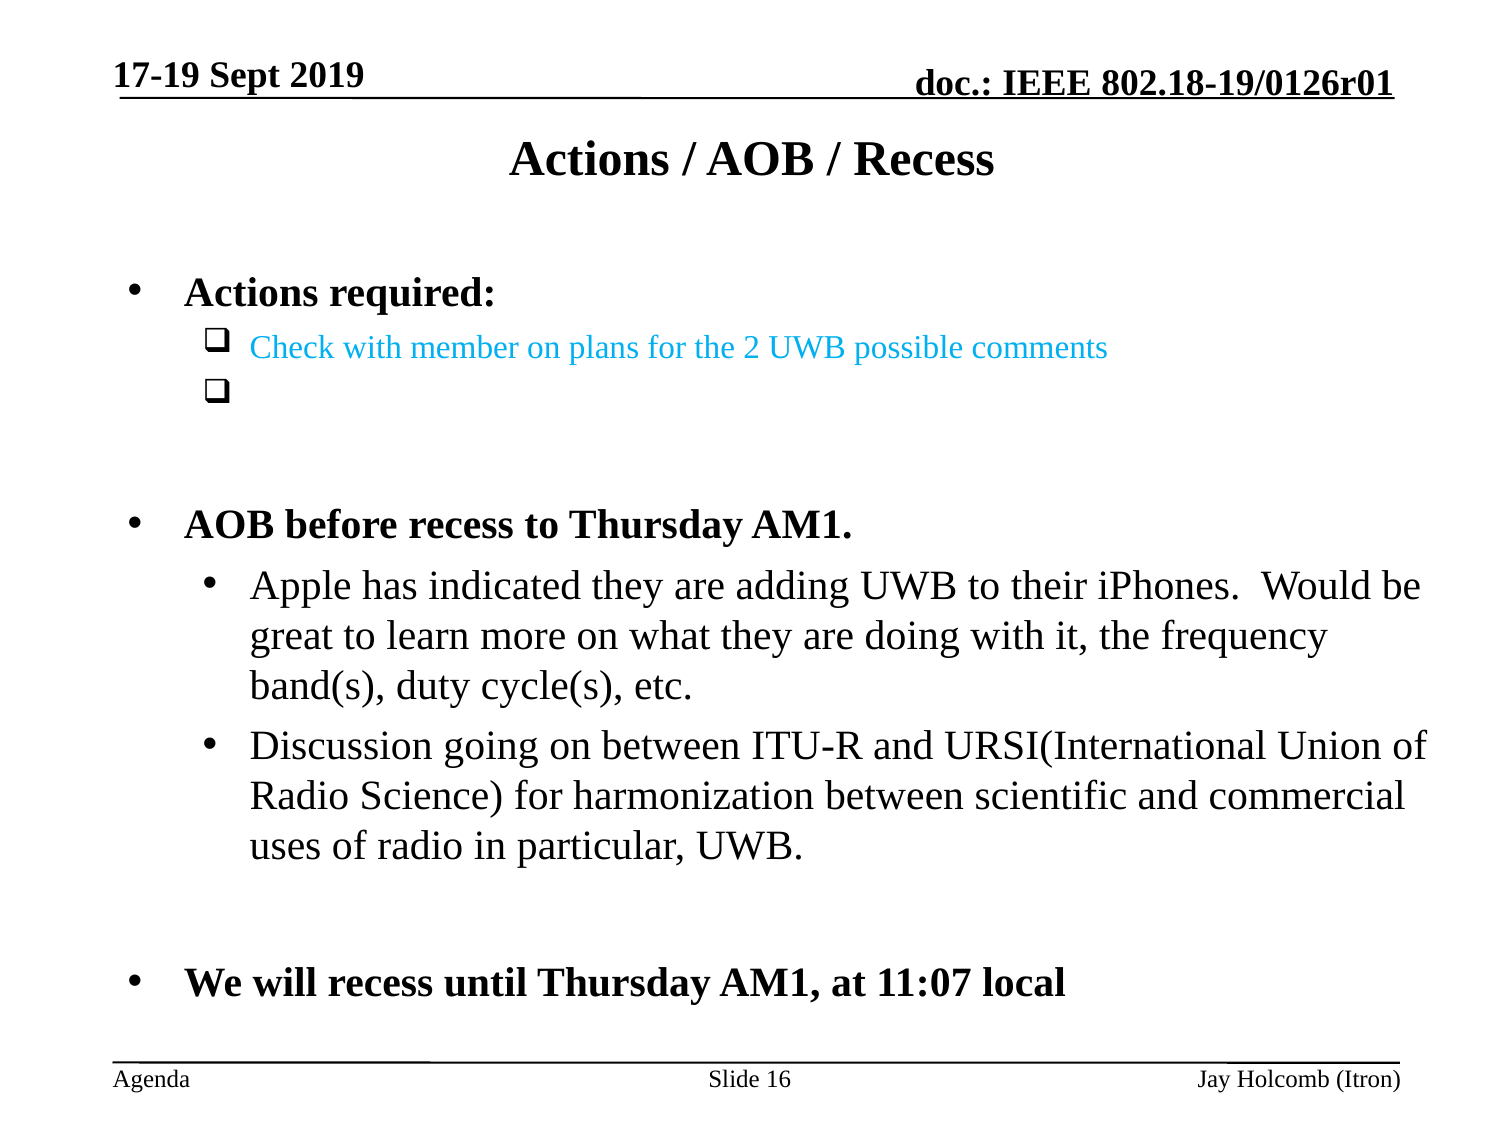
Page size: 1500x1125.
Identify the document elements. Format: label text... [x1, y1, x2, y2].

list Actions required: Check with member on plans for the 2 UWB possible comments AOB before recess to Thursday AM1. Apple has indicated they are adding UWB to their iPhones. Would be great to learn more on what they are doing with it, the frequency band(s), duty cycle(s), etc. Discussion going on between ITU-R and URSI(International Union of Radio Science) for harmonization between scientific and commercial uses of radio in particular, UWB. We will recess until Thursday AM1, at 11:07 local [112, 199, 1474, 1077]
footer Jay Holcomb (Itron) [878, 1061, 1402, 1093]
title Actions / AOB / Recess [114, 103, 1390, 199]
slide_number Slide 16 [699, 1061, 800, 1123]
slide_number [112, 49, 488, 95]
